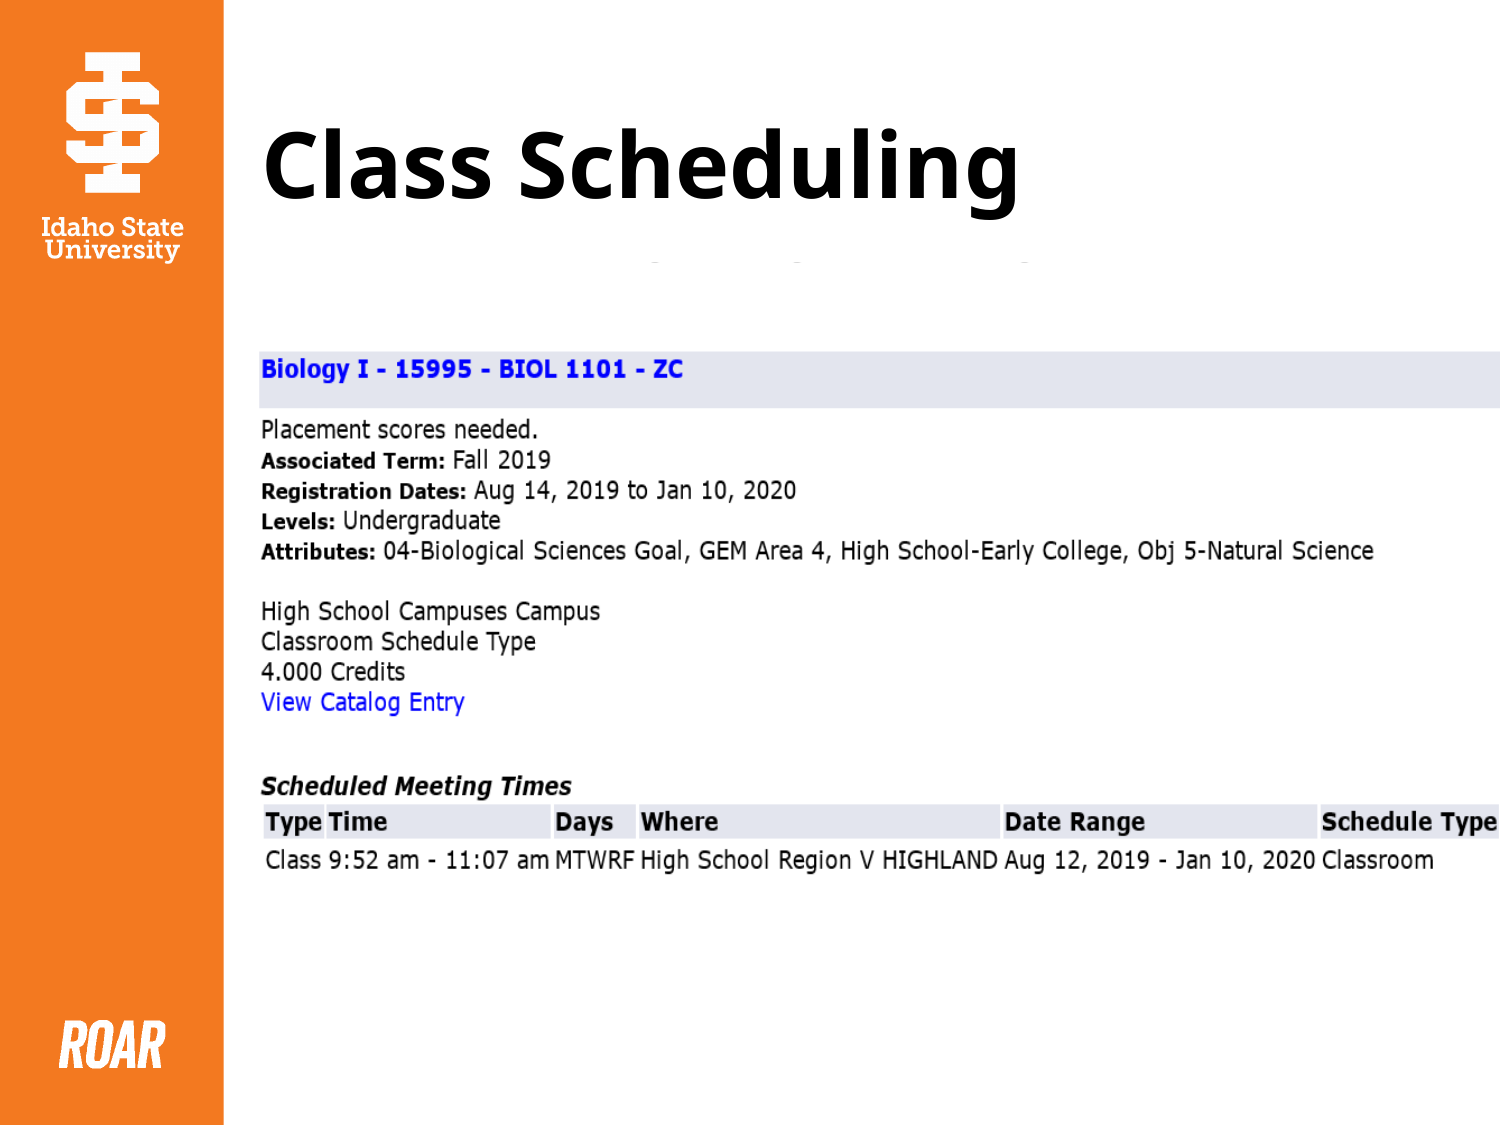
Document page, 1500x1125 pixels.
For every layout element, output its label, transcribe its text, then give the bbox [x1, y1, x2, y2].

title Class Scheduling [246, 59, 1435, 261]
picture [31, 36, 194, 280]
picture [53, 1017, 171, 1071]
picture [237, 262, 1500, 914]
